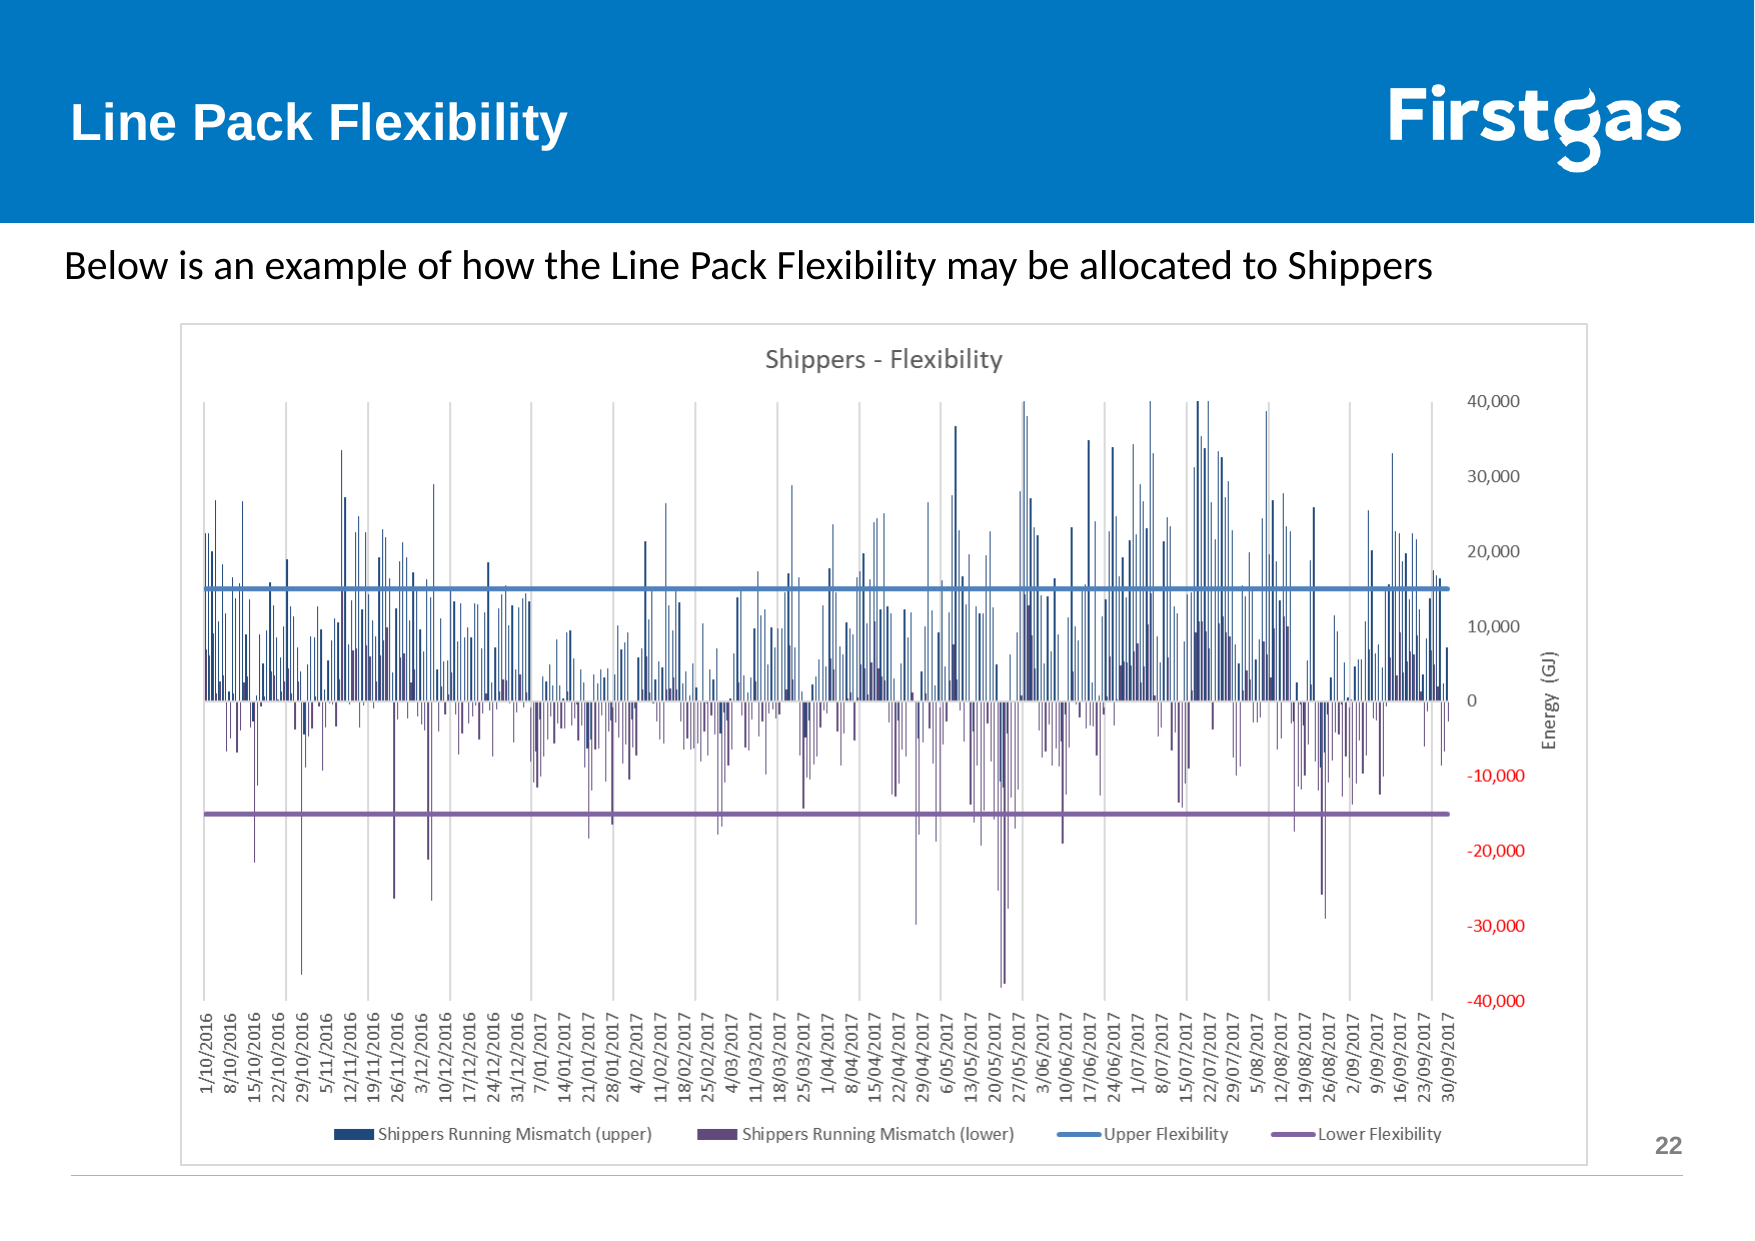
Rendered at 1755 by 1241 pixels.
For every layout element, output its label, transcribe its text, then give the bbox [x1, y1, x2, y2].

text_box Below is an example of how the Line Pack Flexibility may be allocated to Shippers [49, 230, 1684, 346]
title Line Pack Flexibility [70, 88, 1684, 148]
picture [0, 0, 1755, 1241]
slide_number 22 [1624, 1128, 1684, 1161]
